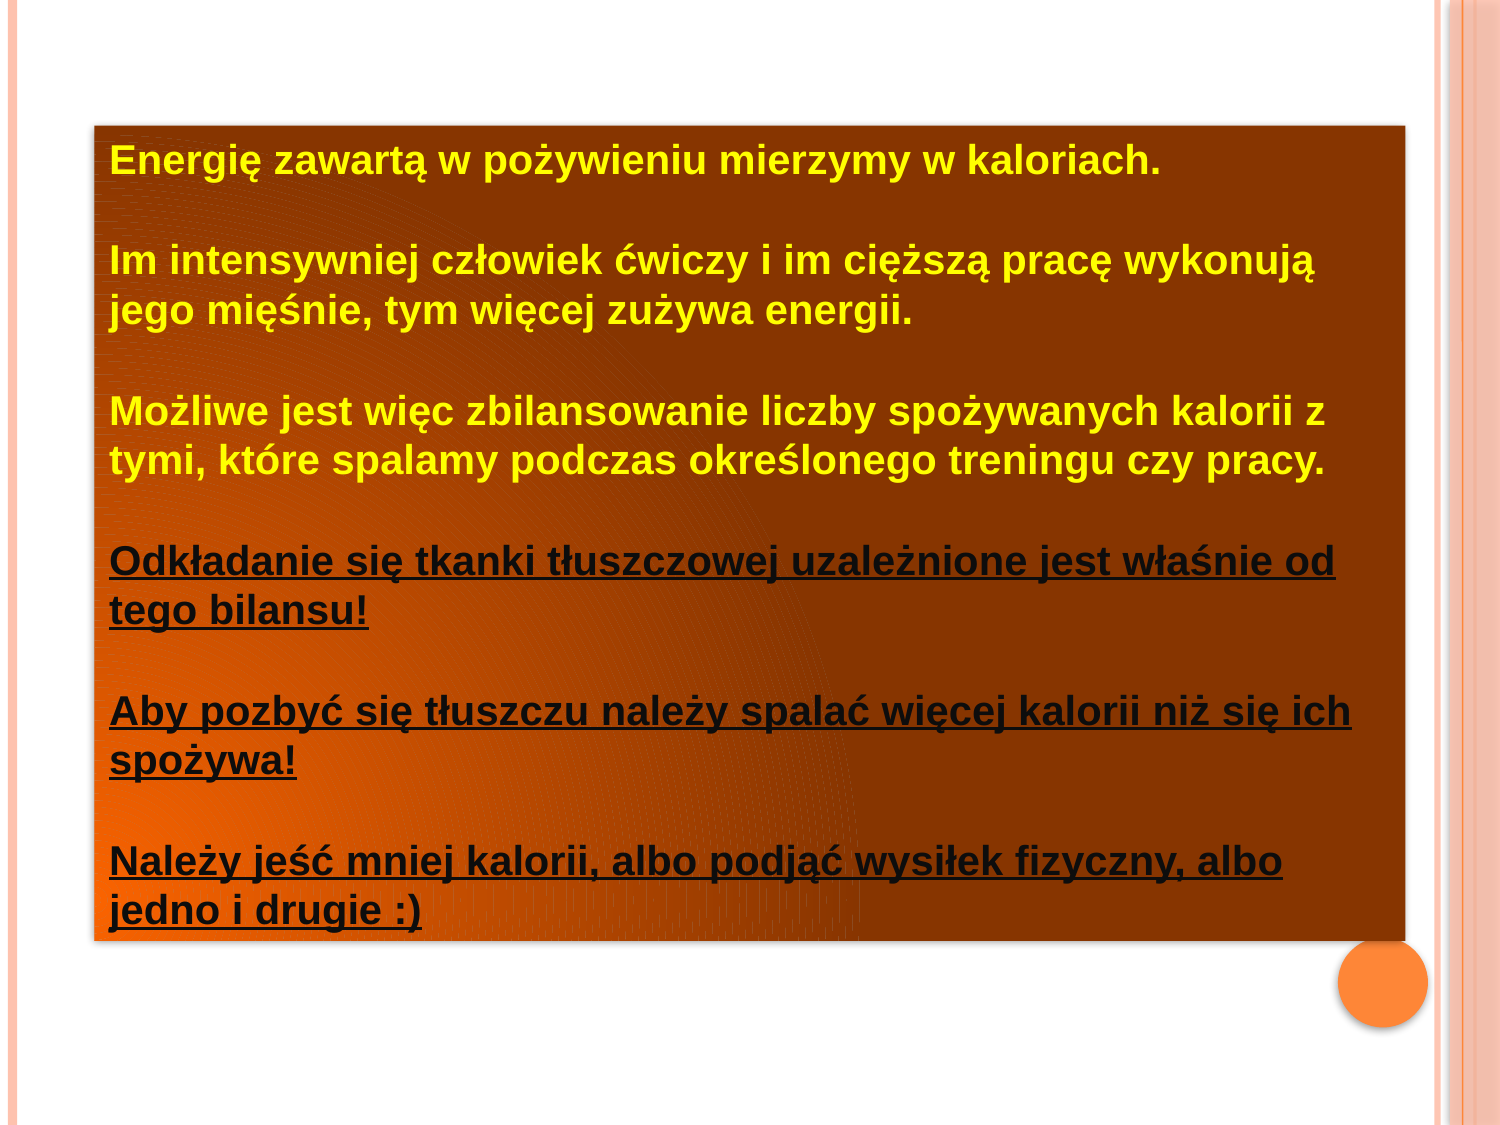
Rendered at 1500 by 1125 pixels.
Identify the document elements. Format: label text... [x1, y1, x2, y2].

text_box Energię zawartą w pożywieniu mierzymy w kaloriach. Im intensywniej człowiek ćwiczy i im cięższą pracę wykonują jego mięśnie, tym więcej zużywa energii. Możliwe jest więc zbilansowanie liczby spożywanych kalorii z tymi, które spalamy podczas określonego treningu czy pracy. Odkładanie się tkanki tłuszczowej uzależnione jest właśnie od tego bilansu! Aby pozbyć się tłuszczu należy spalać więcej kalorii niż się ich spożywa! Należy jeść mniej kalorii, albo podjąć wysiłek fizyczny, albo jedno i drugie :) [94, 125, 1406, 941]
